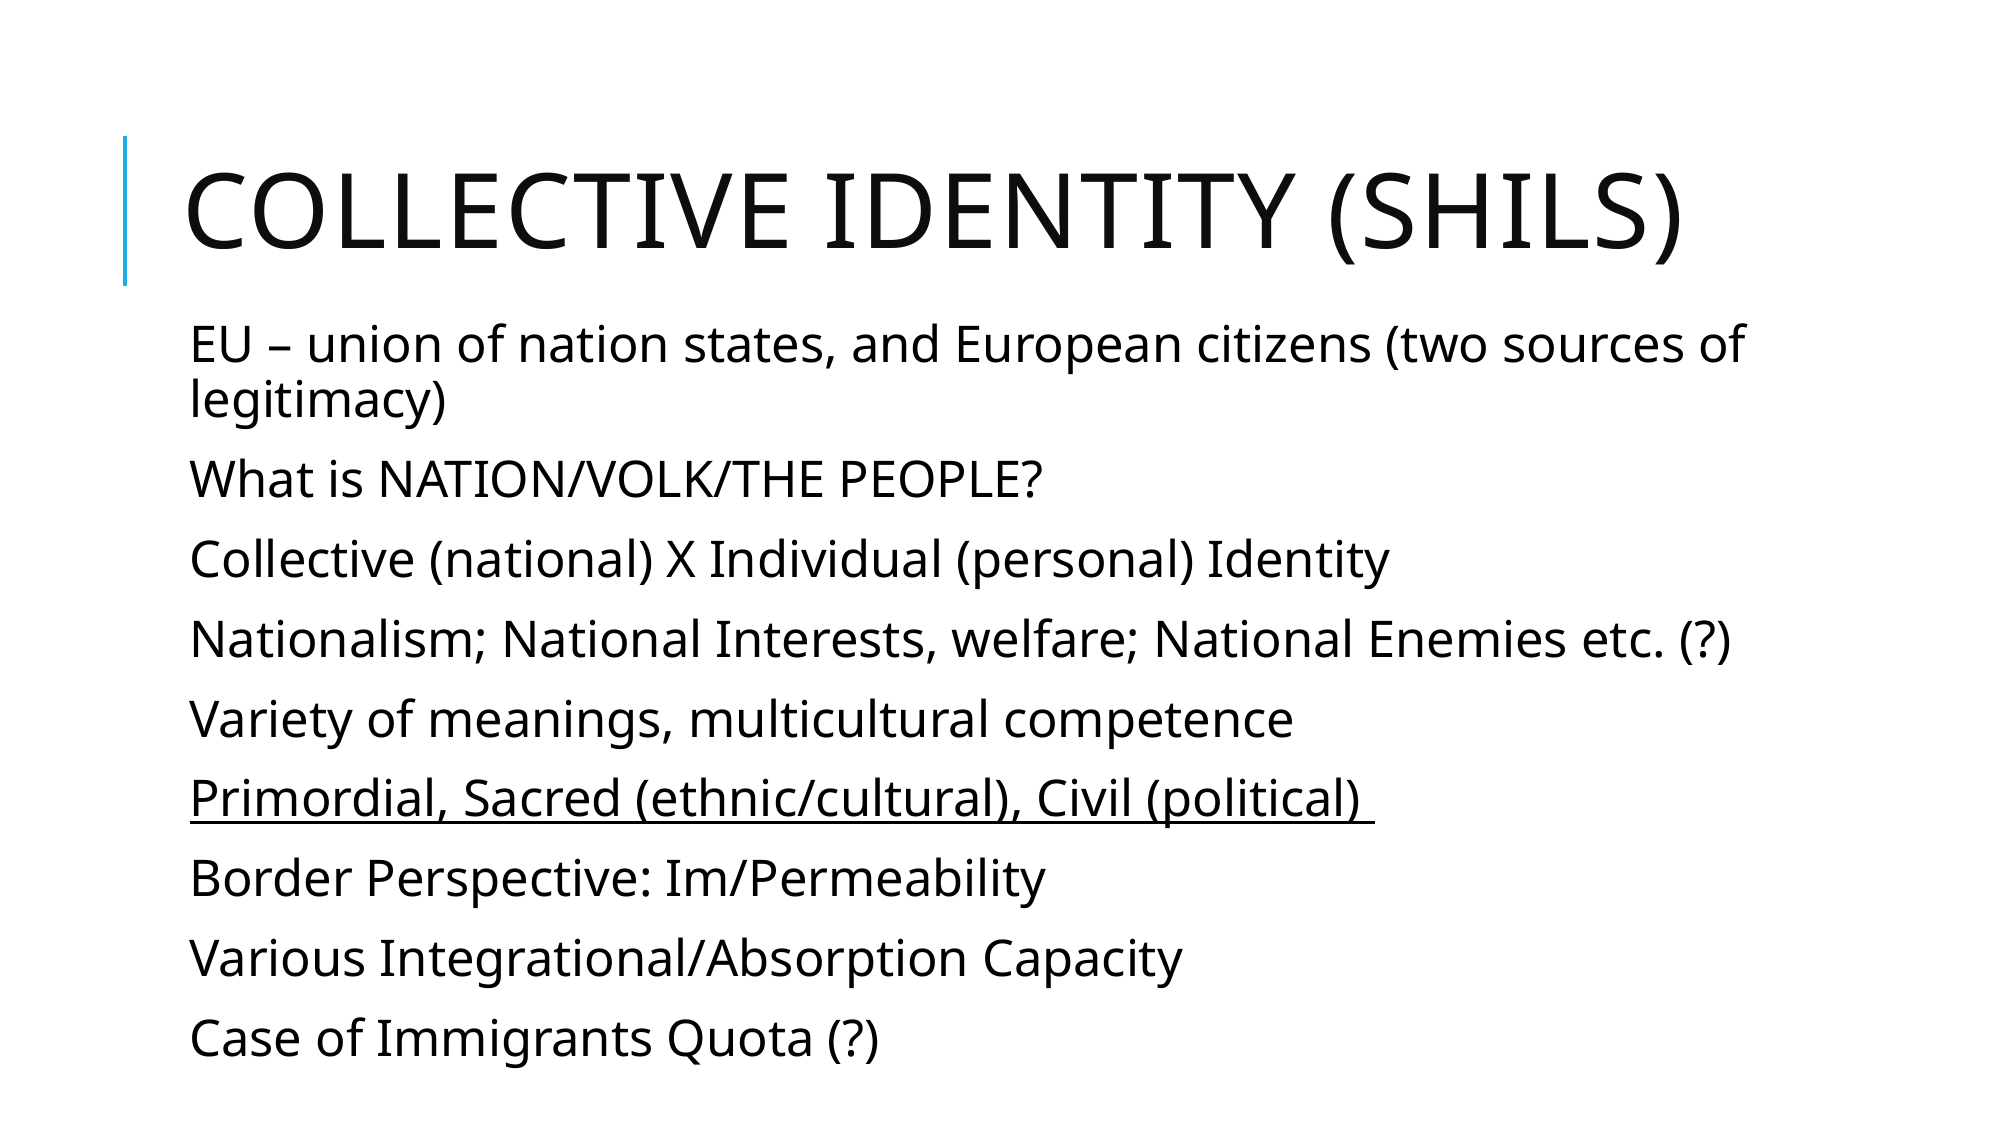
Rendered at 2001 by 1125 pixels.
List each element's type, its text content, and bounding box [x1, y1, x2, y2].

list EU – union of nation states, and European citizens (two sources of legitimacy) What is NATION/VOLK/THE PEOPLE? Collective (national) X Individual (personal) Identity Nationalism; National Interests, welfare; National Enemies etc. (?) Variety of meanings, multicultural competence Primordial, Sacred (ethnic/cultural), Civil (political) Border Perspective: Im/Permeability Various Integrational/Absorption Capacity Case of Immigrants Quota (?) [168, 311, 1763, 1099]
title Collective identity (Shils) [168, 96, 1763, 311]
